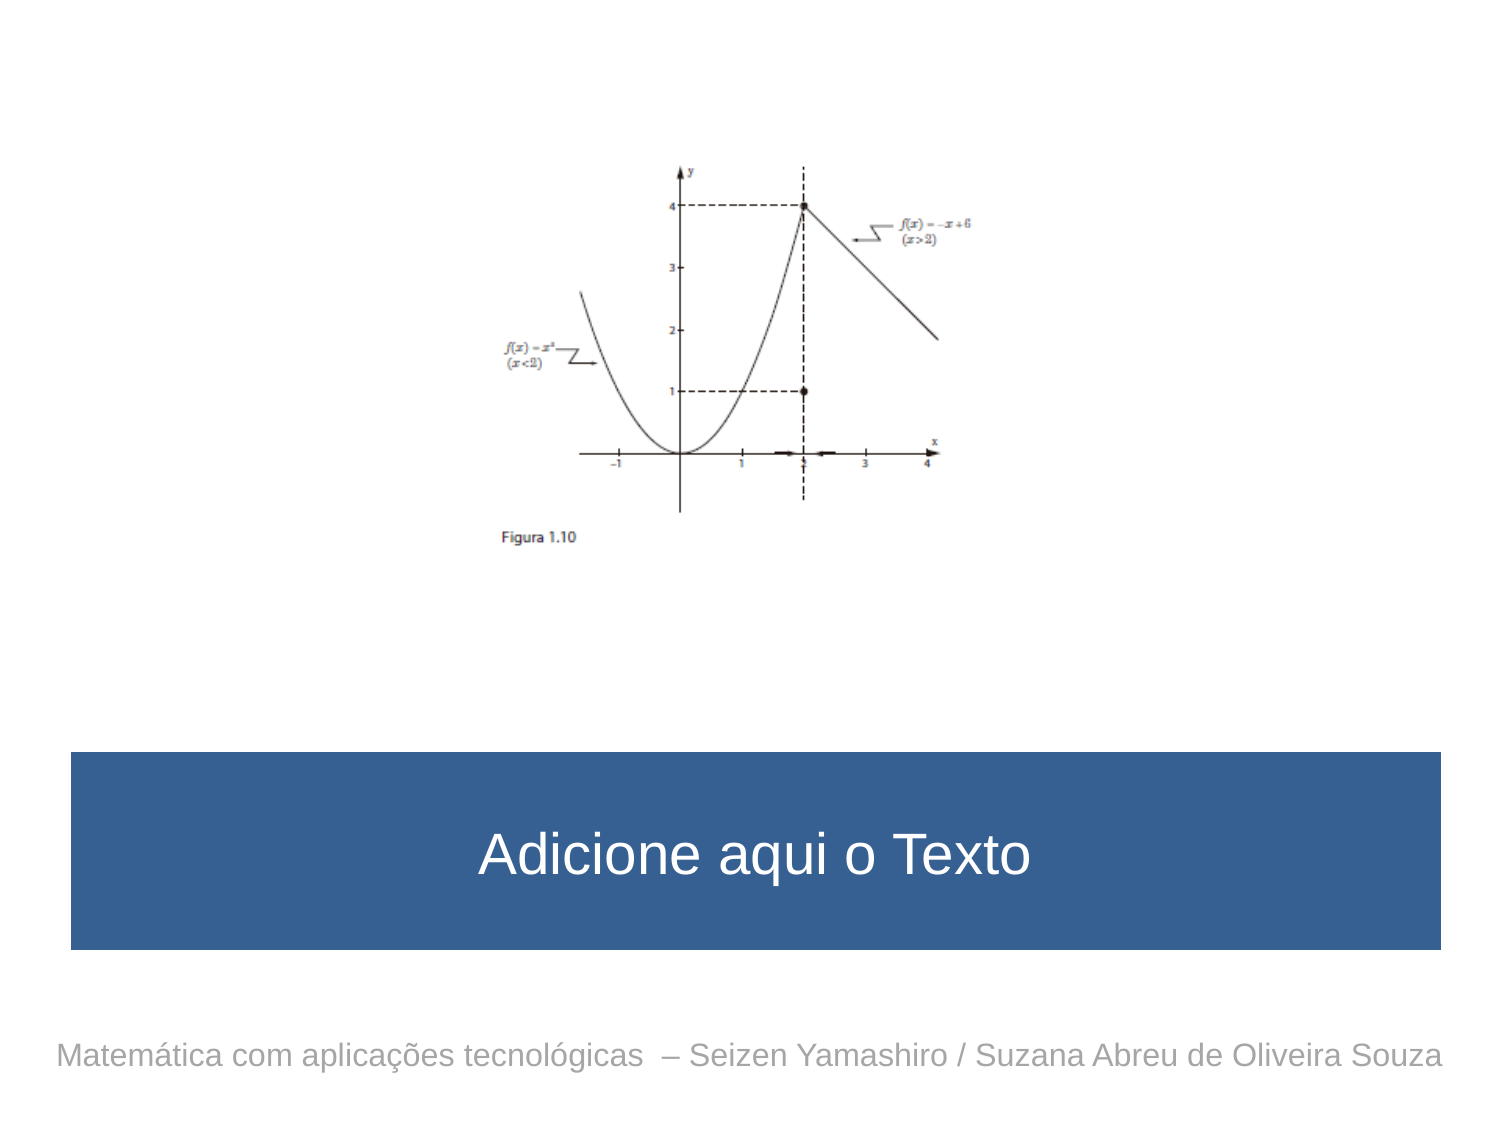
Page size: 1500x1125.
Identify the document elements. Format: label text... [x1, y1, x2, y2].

footer Matemática com aplicações tecnológicas – Seizen Yamashiro / Suzana Abreu de Oliveira Souza [0, 987, 1500, 1072]
picture [430, 131, 1025, 563]
text_box Adicione aqui o Texto [70, 751, 1442, 951]
